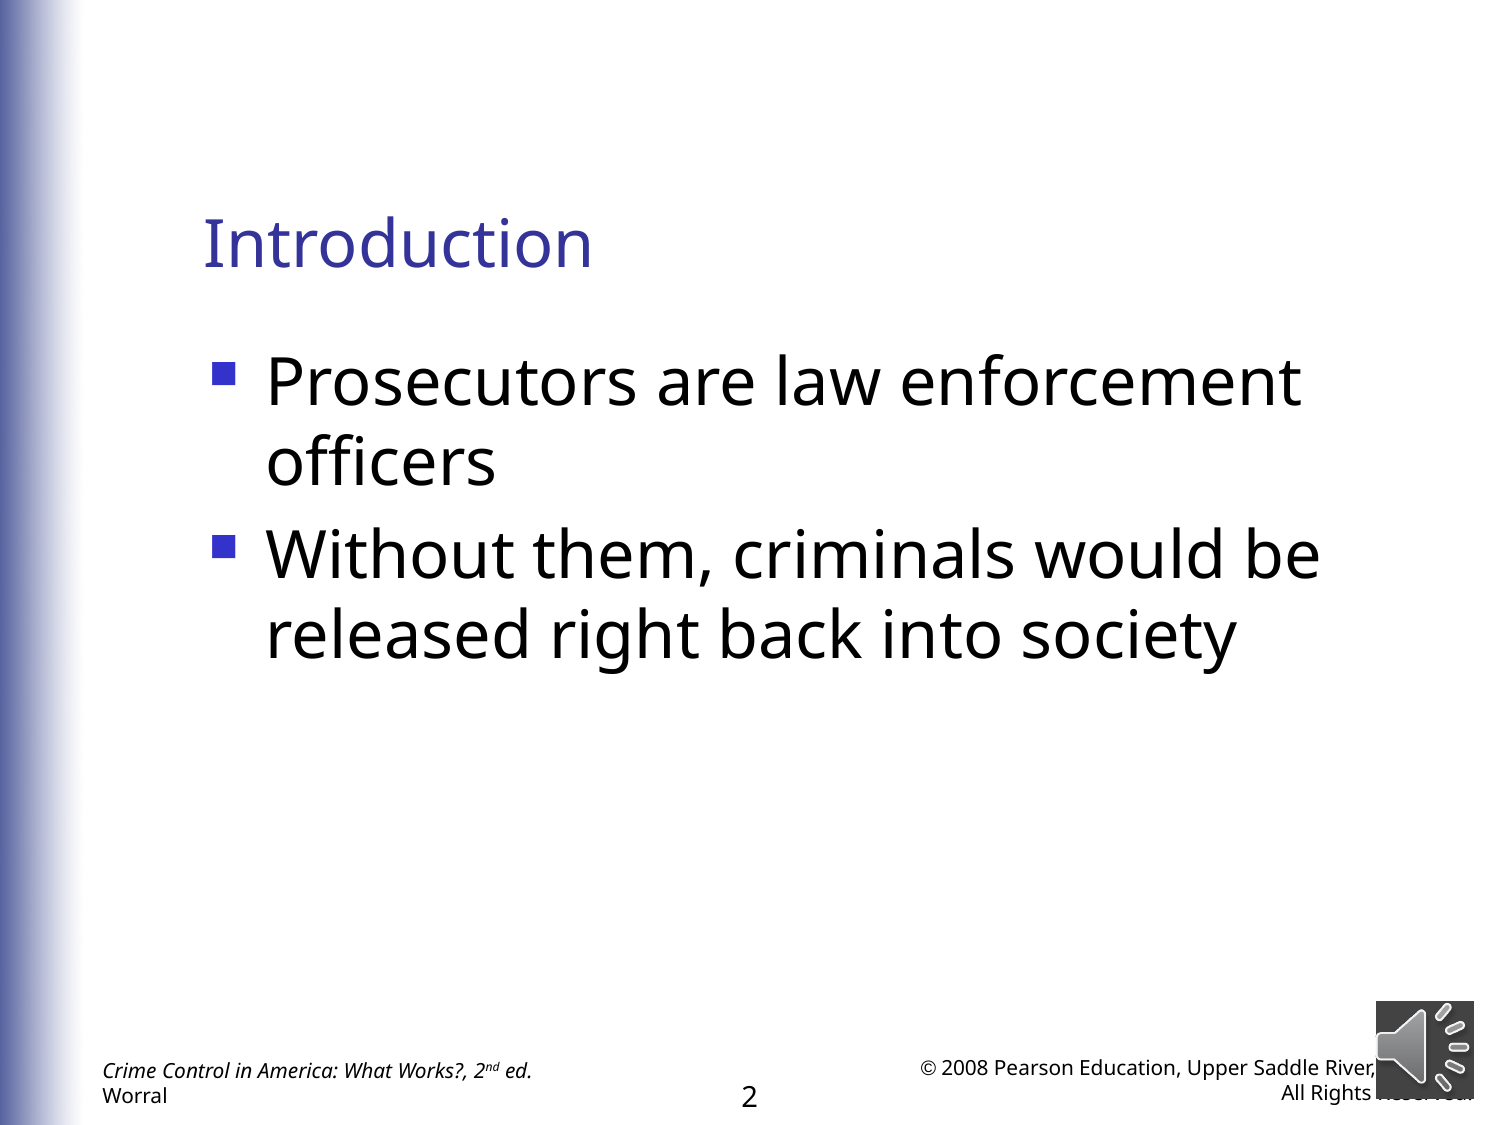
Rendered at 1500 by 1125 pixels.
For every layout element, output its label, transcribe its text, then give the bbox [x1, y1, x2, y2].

picture [1374, 999, 1476, 1101]
list Prosecutors are law enforcement officers Without them, criminals would be released right back into society [193, 331, 1469, 1006]
picture [0, 0, 88, 1125]
title Introduction [188, 101, 1468, 289]
